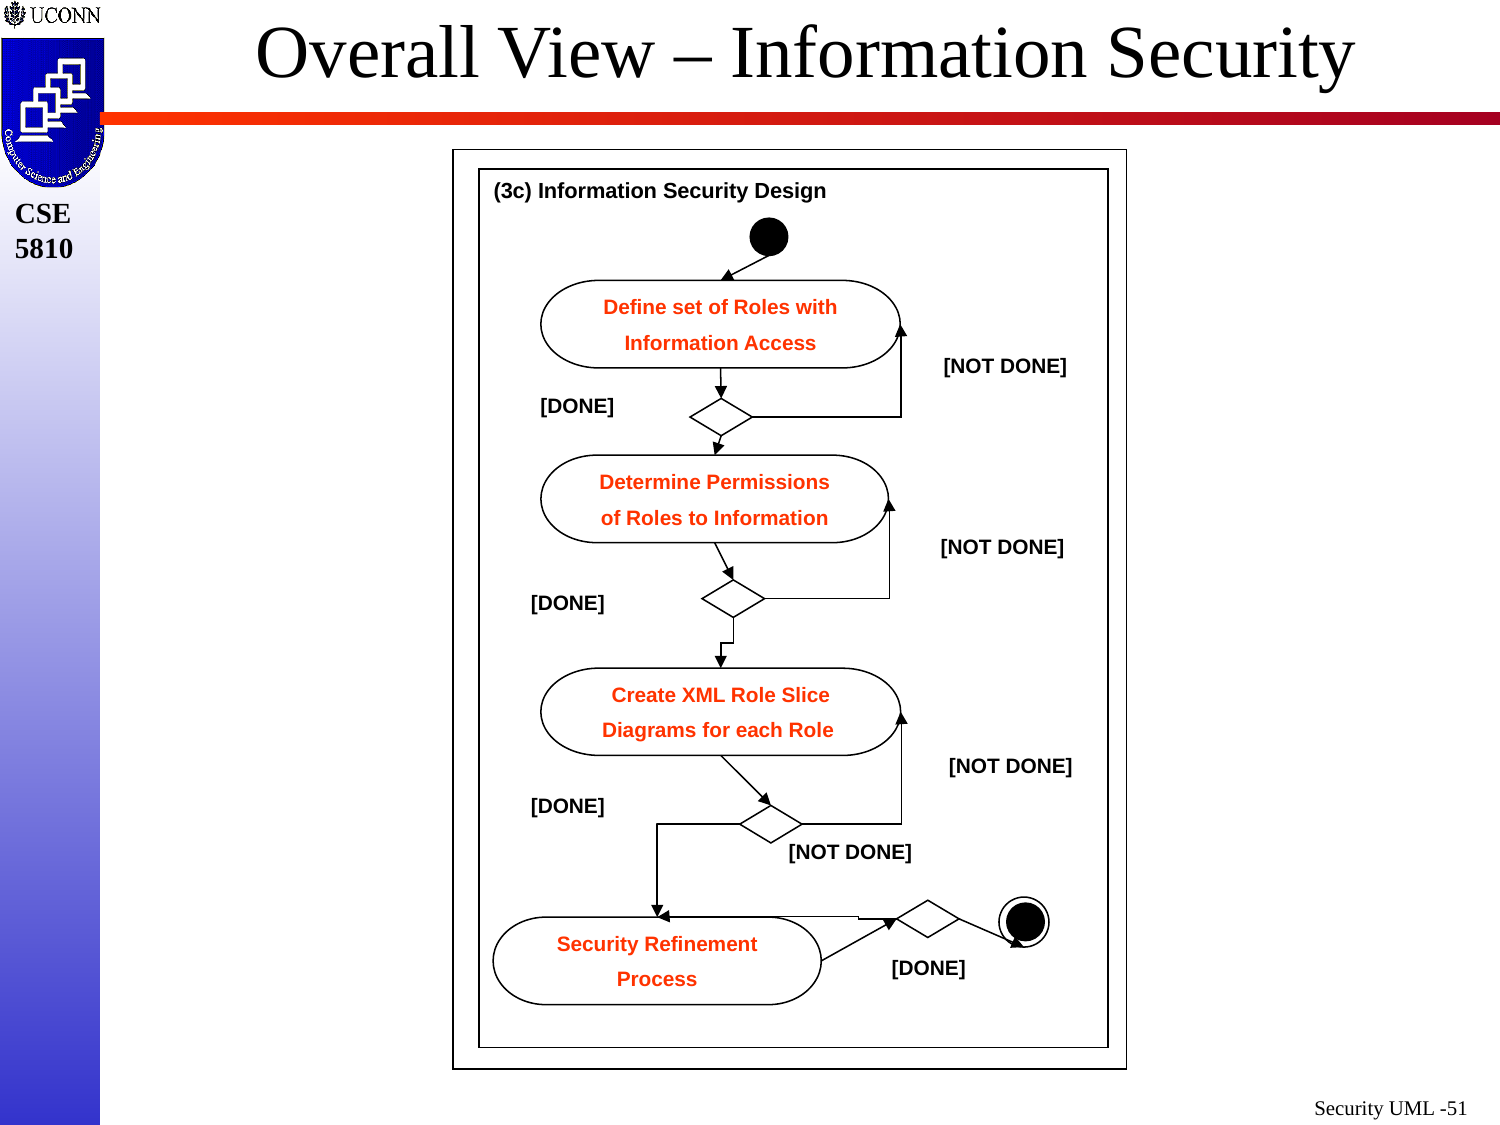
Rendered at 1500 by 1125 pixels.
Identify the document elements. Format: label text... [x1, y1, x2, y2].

title Overall View – Information Security [106, 0, 1500, 113]
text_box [452, 149, 1127, 1070]
picture [0, 0, 105, 188]
